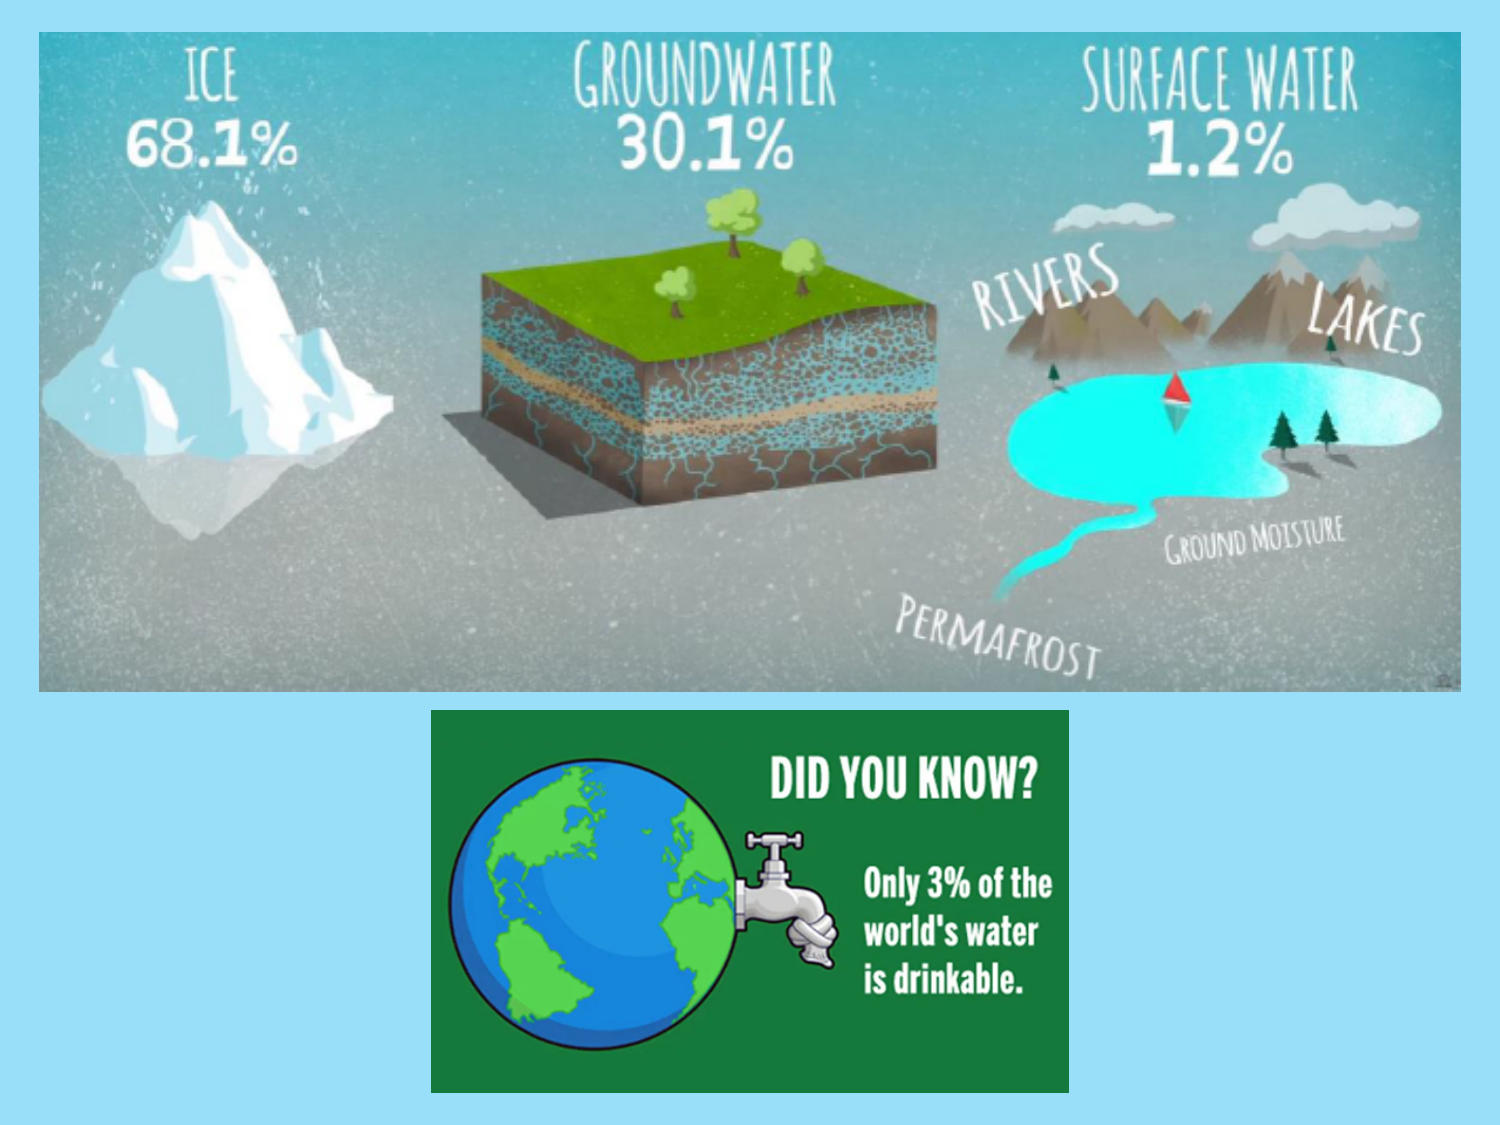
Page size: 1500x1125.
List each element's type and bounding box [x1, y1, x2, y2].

picture [431, 710, 1069, 1093]
picture [39, 32, 1461, 692]
